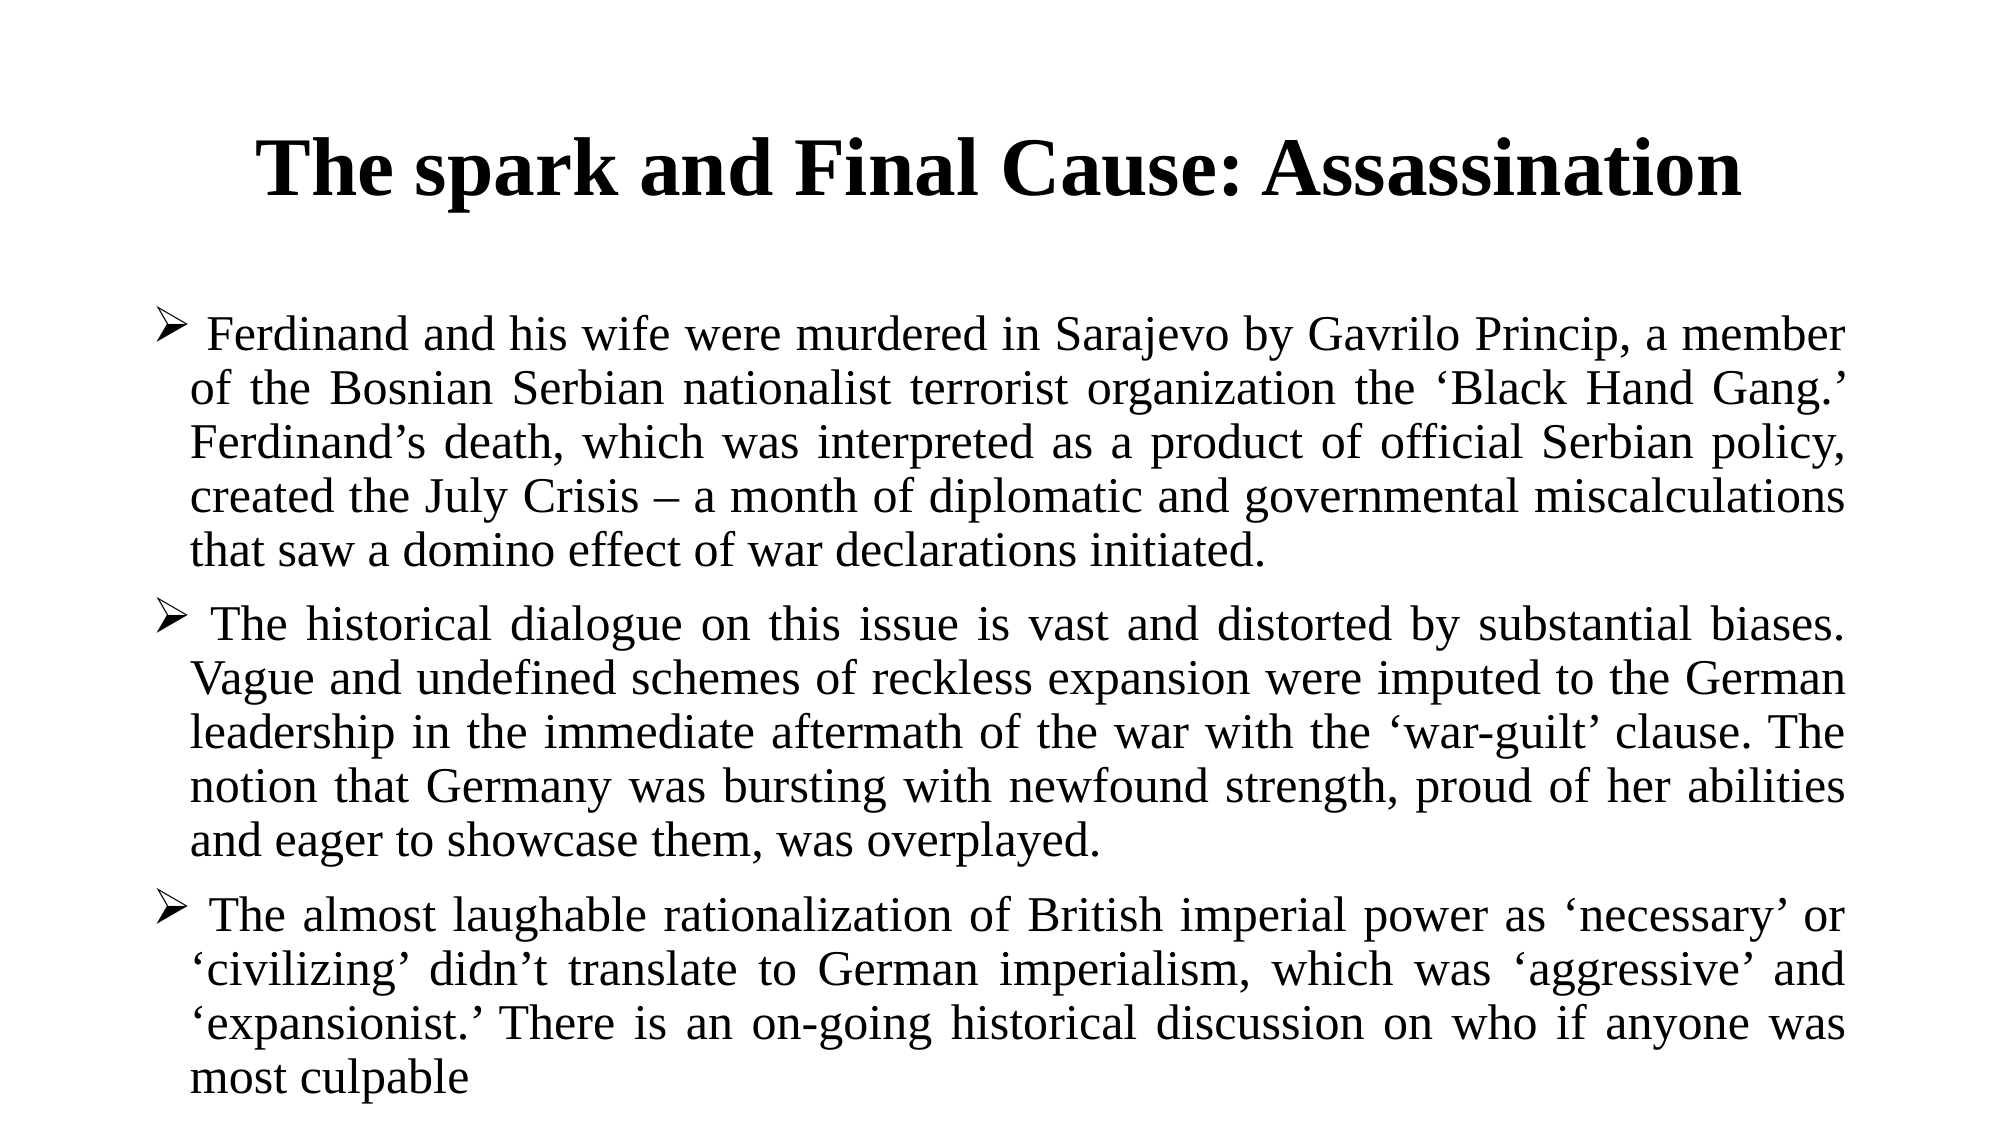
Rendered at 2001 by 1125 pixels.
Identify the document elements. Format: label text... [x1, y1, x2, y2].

list Ferdinand and his wife were murdered in Sarajevo by Gavrilo Princip, a member of the Bosnian Serbian nationalist terrorist organization the ‘Black Hand Gang.’ Ferdinand’s death, which was interpreted as a product of official Serbian policy, created the July Crisis – a month of diplomatic and governmental miscalculations that saw a domino effect of war declarations initiated. The historical dialogue on this issue is vast and distorted by substantial biases. Vague and undefined schemes of reckless expansion were imputed to the German leadership in the immediate aftermath of the war with the ‘war-guilt’ clause. The notion that Germany was bursting with newfound strength, proud of her abilities and eager to showcase them, was overplayed. The almost laughable rationalization of British imperial power as ‘necessary’ or ‘civilizing’ didn’t translate to German imperialism, which was ‘aggressive’ and ‘expansionist.’ There is an on-going historical discussion on who if anyone was most culpable [137, 299, 1863, 1014]
title The spark and Final Cause: Assassination [137, 59, 1863, 278]
